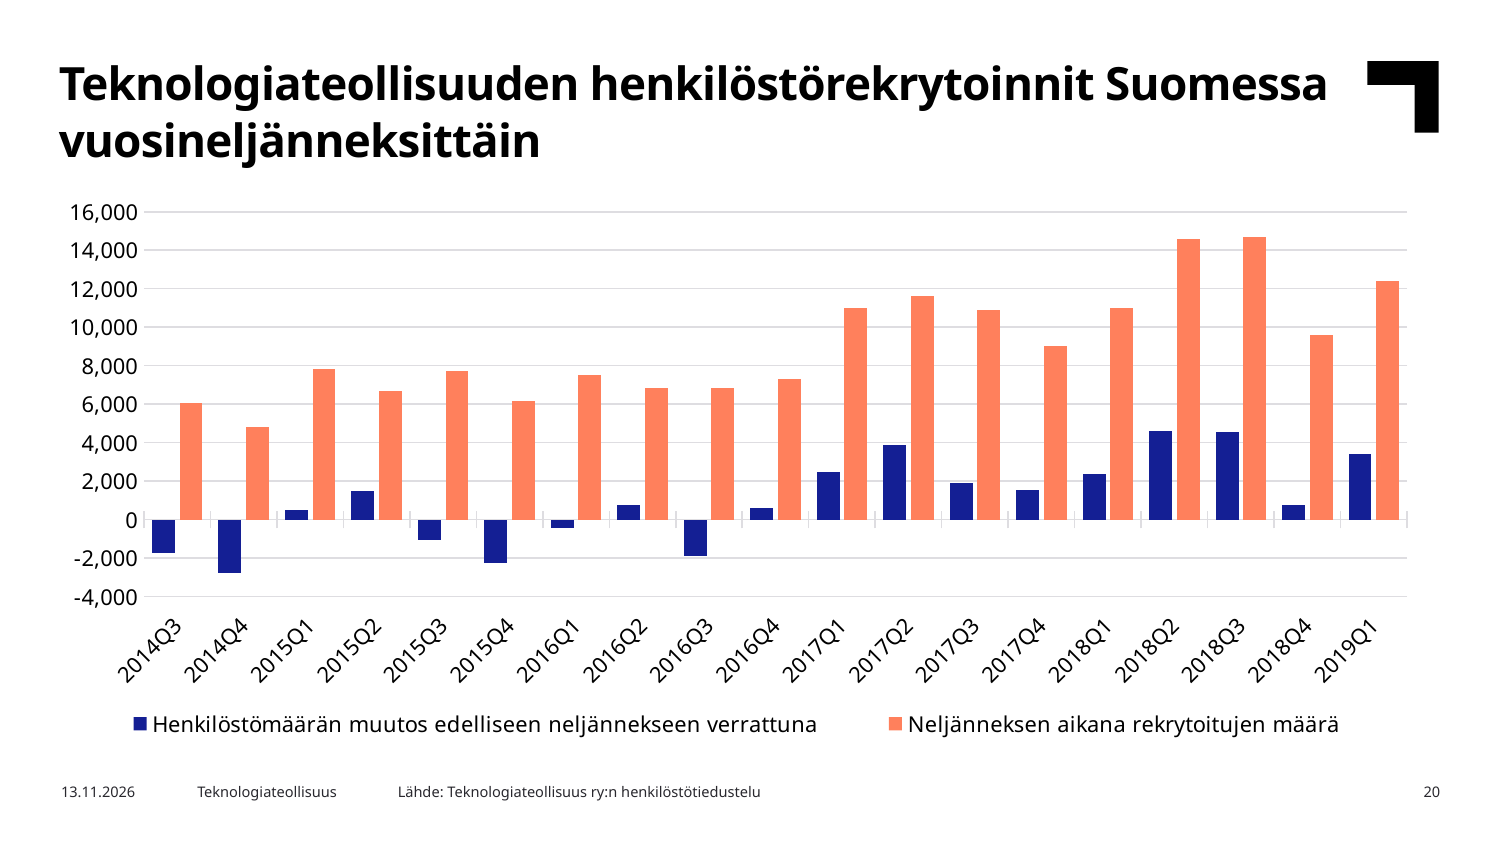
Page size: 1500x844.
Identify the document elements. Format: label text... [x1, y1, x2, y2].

footer Teknologiateollisuus [182, 775, 382, 803]
list Lähde: Teknologiateollisuus ry:n henkilöstötiedustelu [382, 775, 871, 803]
list Teknologiateollisuuden henkilöstörekrytoinnit Suomessa vuosineljänneksittäin [41, 46, 1353, 178]
slide_number 20 [1313, 775, 1456, 803]
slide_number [46, 775, 182, 803]
chart [41, 185, 1436, 753]
